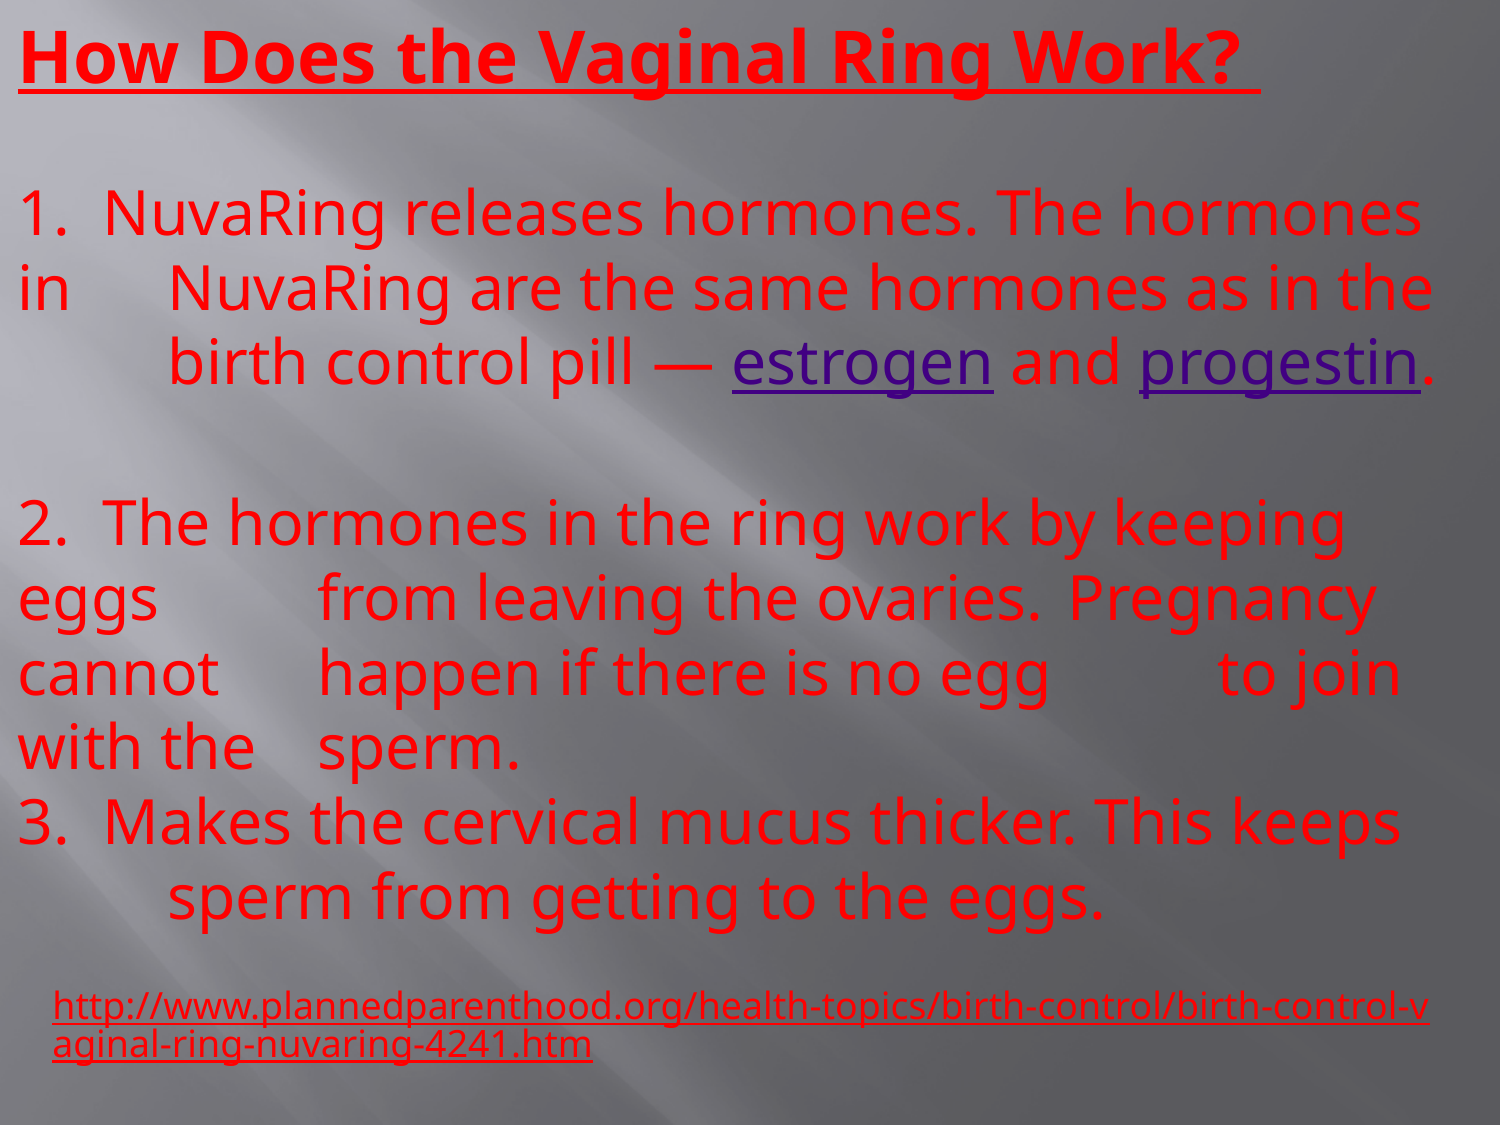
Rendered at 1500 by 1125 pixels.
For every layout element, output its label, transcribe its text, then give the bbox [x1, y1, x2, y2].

text_box How Does the Vaginal Ring Work? 1. NuvaRing releases hormones. The hormones in NuvaRing are the same hormones as in the birth control pill — estrogen and progestin. 2. The hormones in the ring work by keeping eggs from leaving the ovaries. Pregnancy cannot happen if there is no egg to join with the sperm. 3. Makes the cervical mucus thicker. This keeps sperm from getting to the eggs. [2, 2, 1500, 1015]
text_box http://www.plannedparenthood.org/health-topics/birth-control/birth-control-vaginal-ring-nuvaring-4241.htm [37, 974, 1450, 1086]
